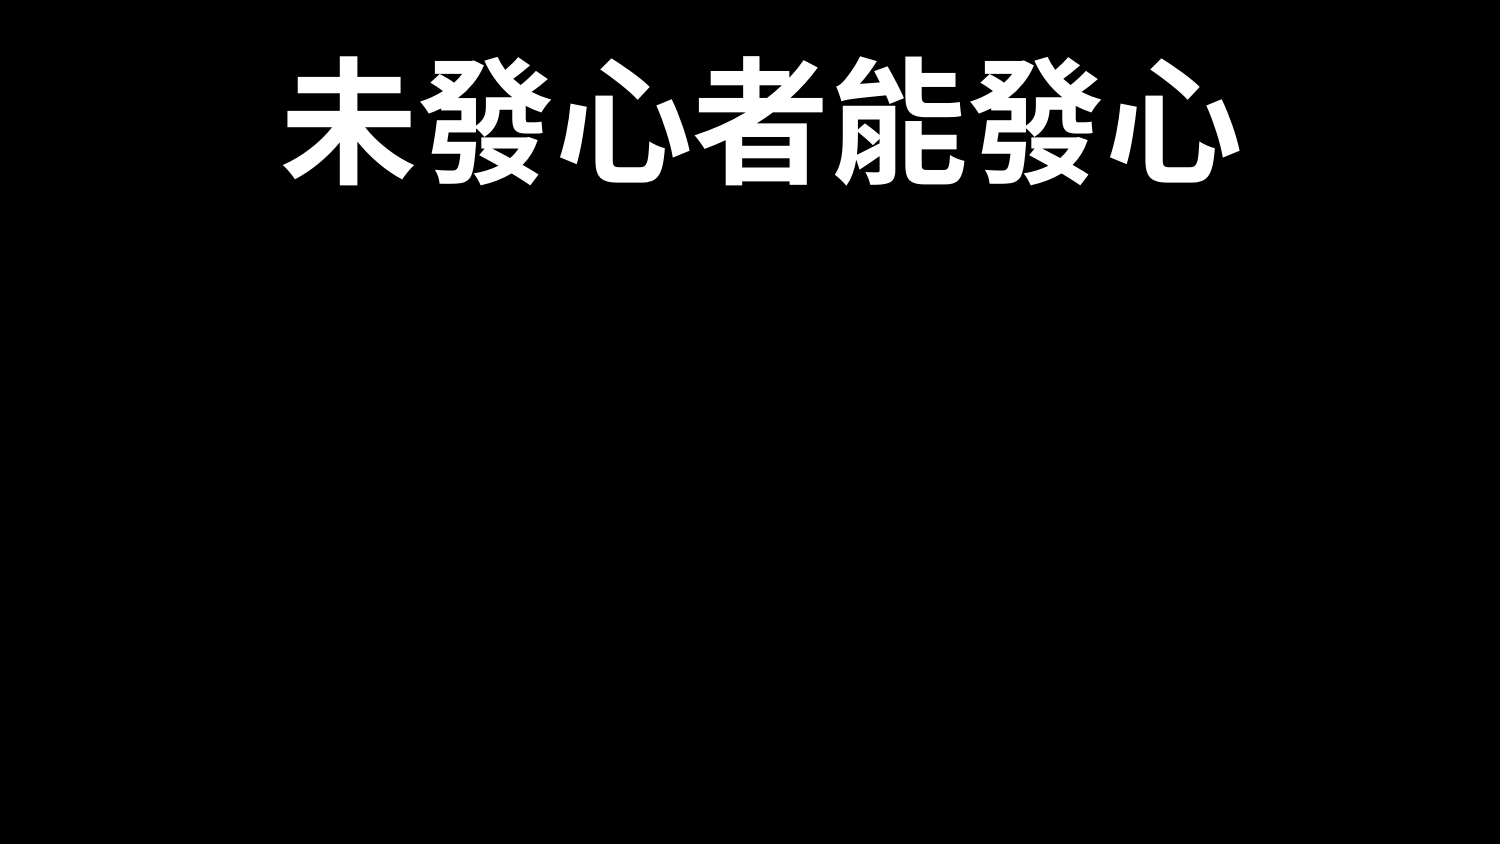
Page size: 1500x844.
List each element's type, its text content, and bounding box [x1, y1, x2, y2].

title 未發心者能發心 [123, 28, 1399, 210]
